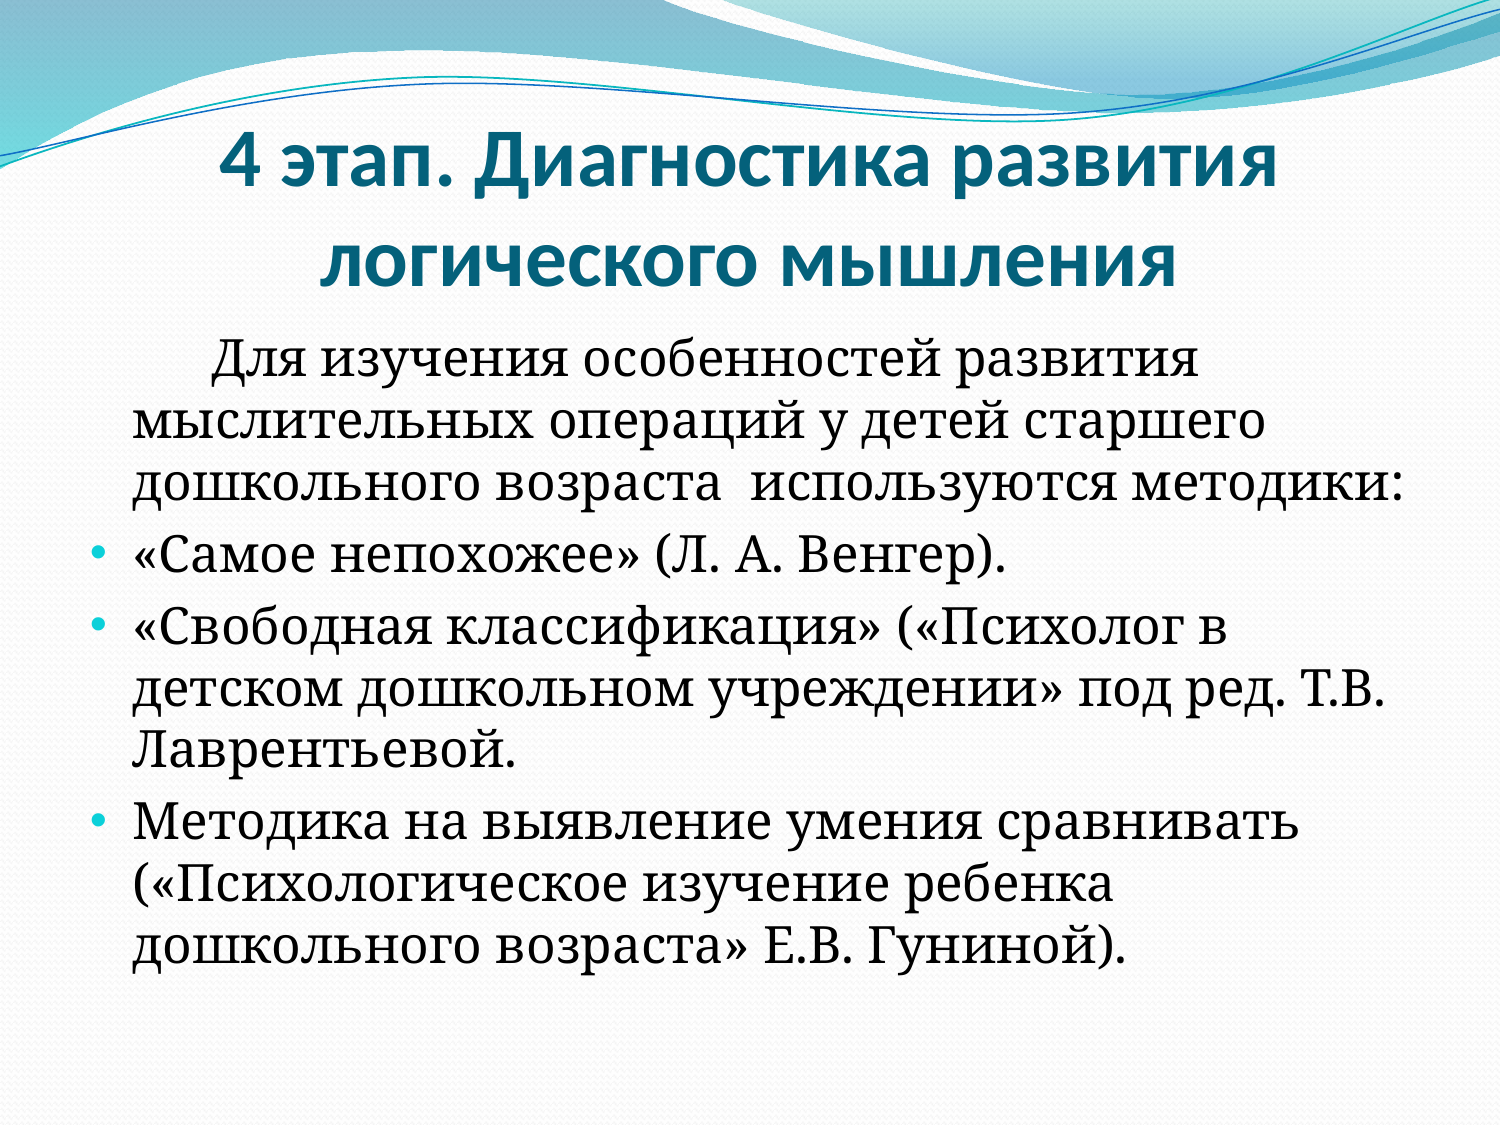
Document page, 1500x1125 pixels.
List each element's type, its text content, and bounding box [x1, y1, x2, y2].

title 4 этап. Диагностика развития логического мышления [75, 115, 1425, 303]
list Для изучения особенностей развития мыслительных операций у детей старшего дошкольного возраста используются методики: «Самое непохожее» (Л. А. Венгер). «Свободная классификация» («Психолог в детском дошкольном учреждении» под ред. Т.В. Лаврентьевой. Методика на выявление умения сравнивать («Психологическое изучение ребенка дошкольного возраста» Е.В. Гуниной). [75, 317, 1425, 1038]
